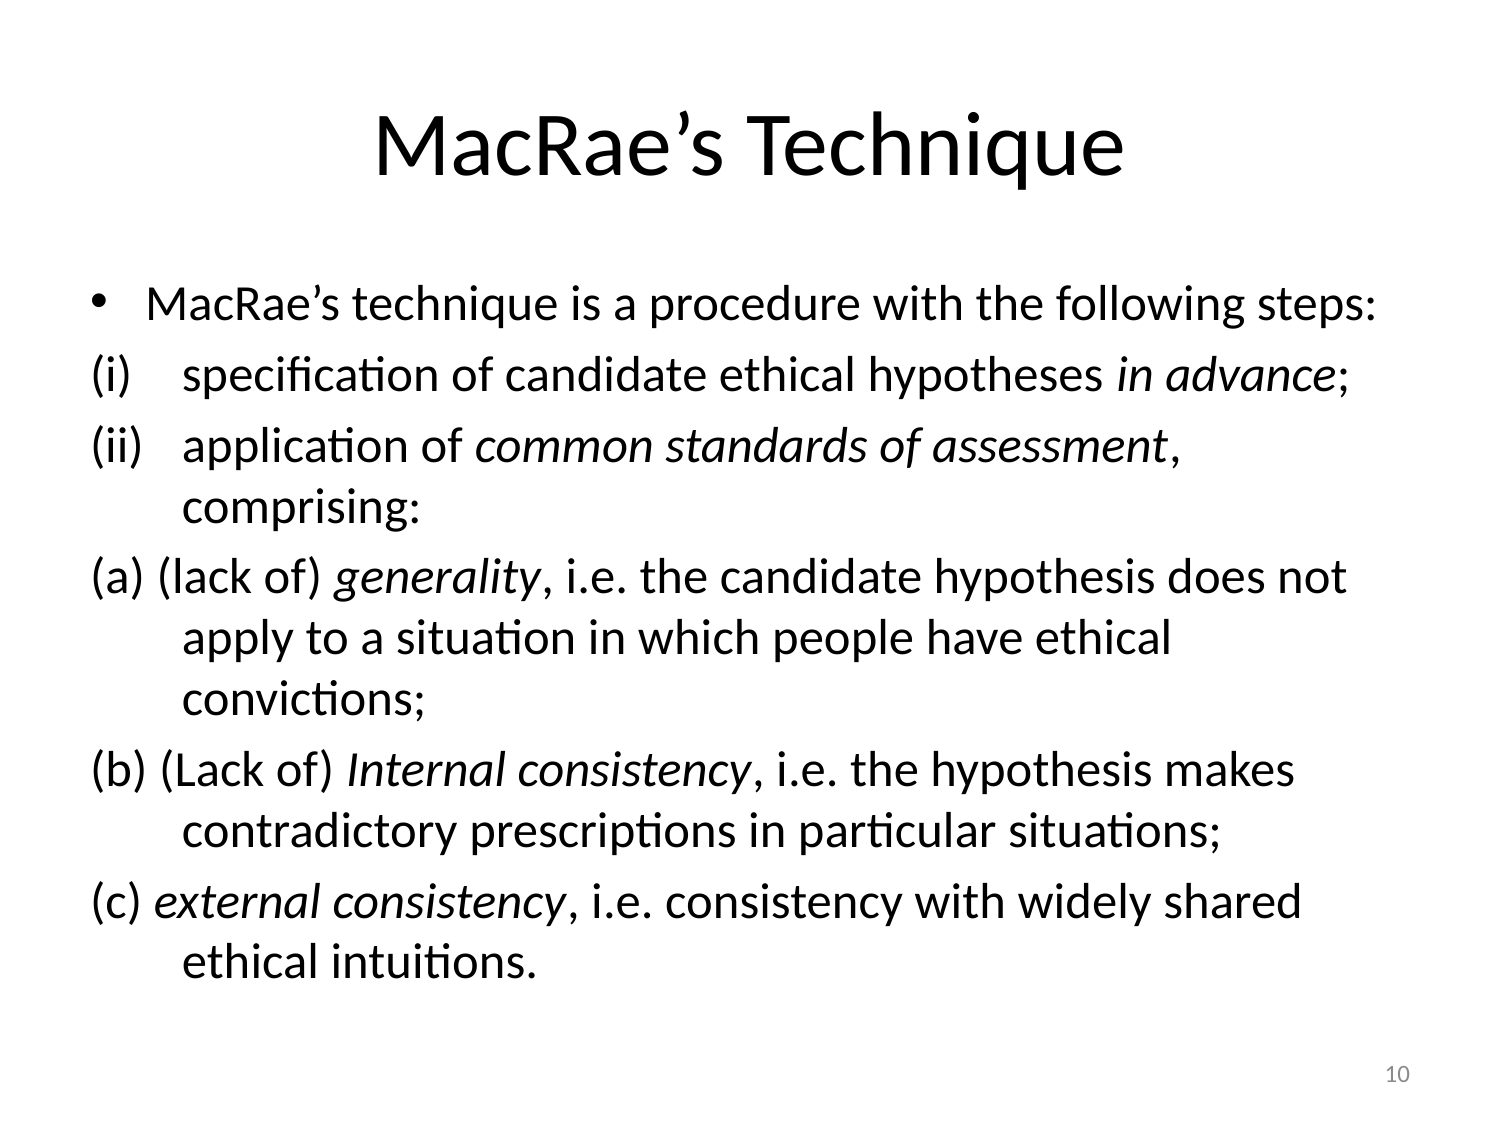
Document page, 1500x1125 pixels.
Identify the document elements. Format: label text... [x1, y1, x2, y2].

list MacRae’s technique is a procedure with the following steps: specification of candidate ethical hypotheses in advance; application of common standards of assessment, comprising: (a) (lack of) generality, i.e. the candidate hypothesis does not apply to a situation in which people have ethical convictions; (b) (Lack of) Internal consistency, i.e. the hypothesis makes contradictory prescriptions in particular situations; (c) external consistency, i.e. consistency with widely shared ethical intuitions. [75, 262, 1425, 1005]
slide_number 10 [1074, 1042, 1425, 1103]
title MacRae’s Technique [75, 45, 1425, 233]
